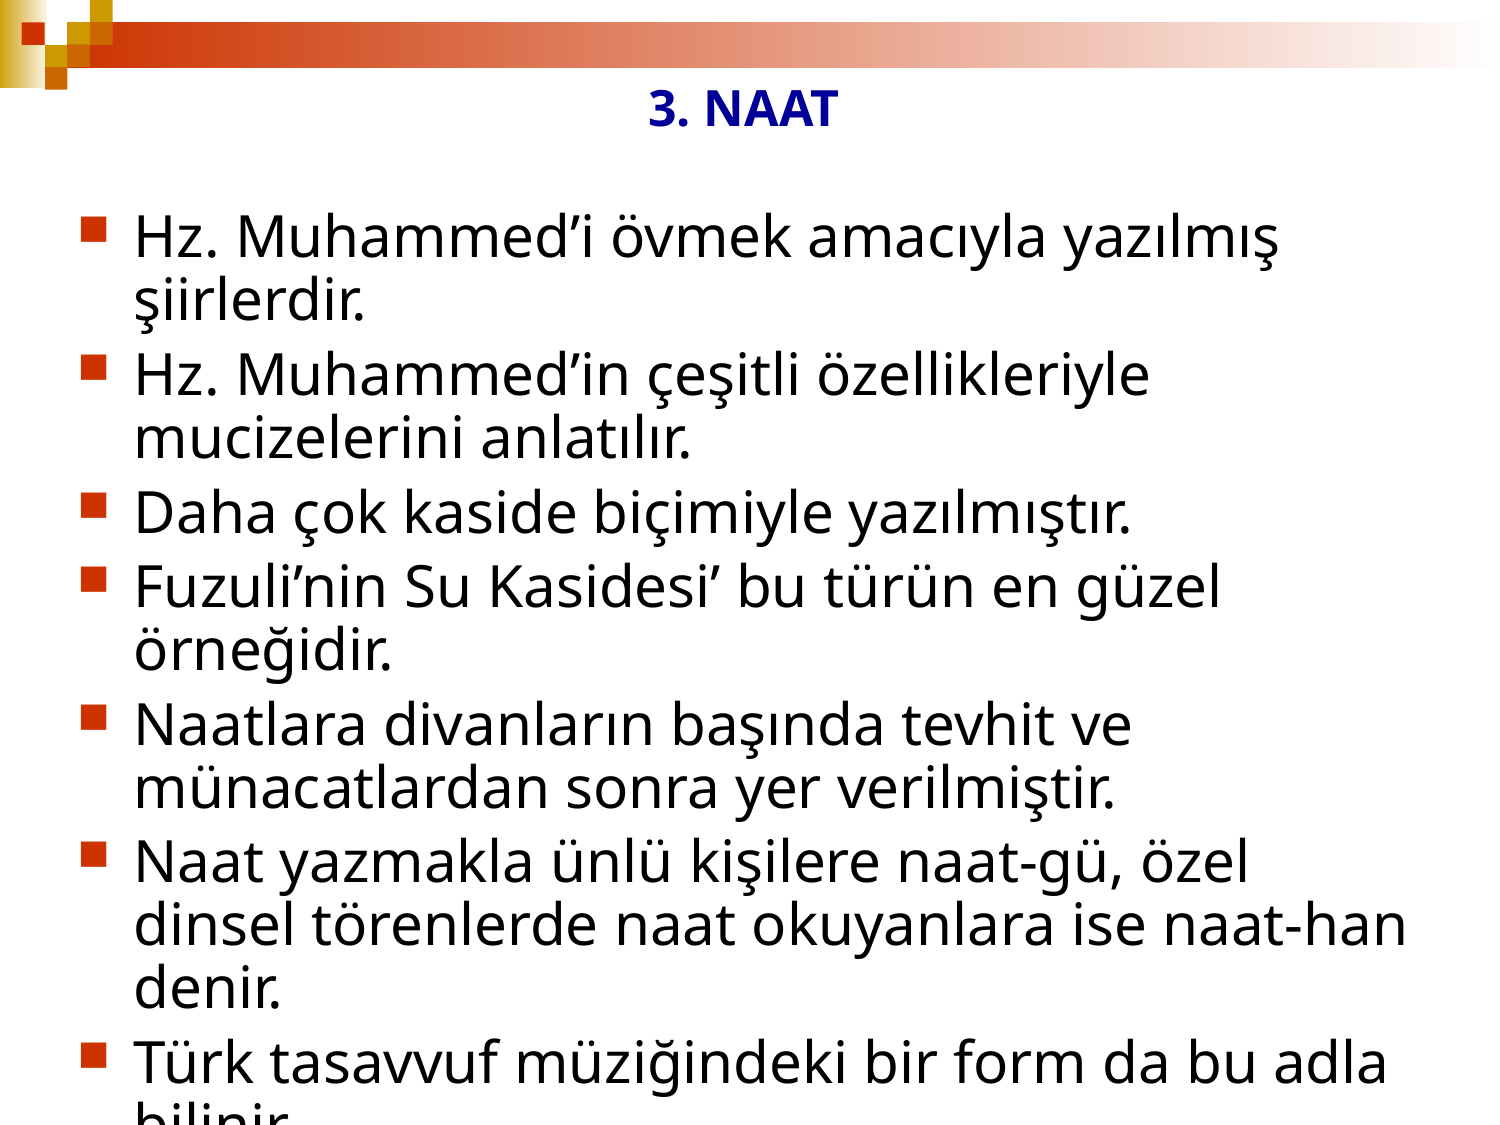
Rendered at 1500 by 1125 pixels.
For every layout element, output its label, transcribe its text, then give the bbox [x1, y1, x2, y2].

title 3. NAAT [62, 75, 1425, 138]
list Hz. Muhammed’i övmek amacıyla yazılmış şiirlerdir. Hz. Muhammed’in çeşitli özellikleriyle mucizelerini anlatılır. Daha çok kaside biçimiyle yazılmıştır. Fuzuli’nin Su Kasidesi’ bu türün en güzel örneğidir. Naatlara divanların başında tevhit ve münacatlardan sonra yer verilmiştir. Naat yazmakla ünlü kişilere naat-gü, özel dinsel törenlerde naat okuyanlara ise naat-han denir. Türk tasavvuf müziğindeki bir form da bu adla bilinir. [62, 200, 1425, 1025]
